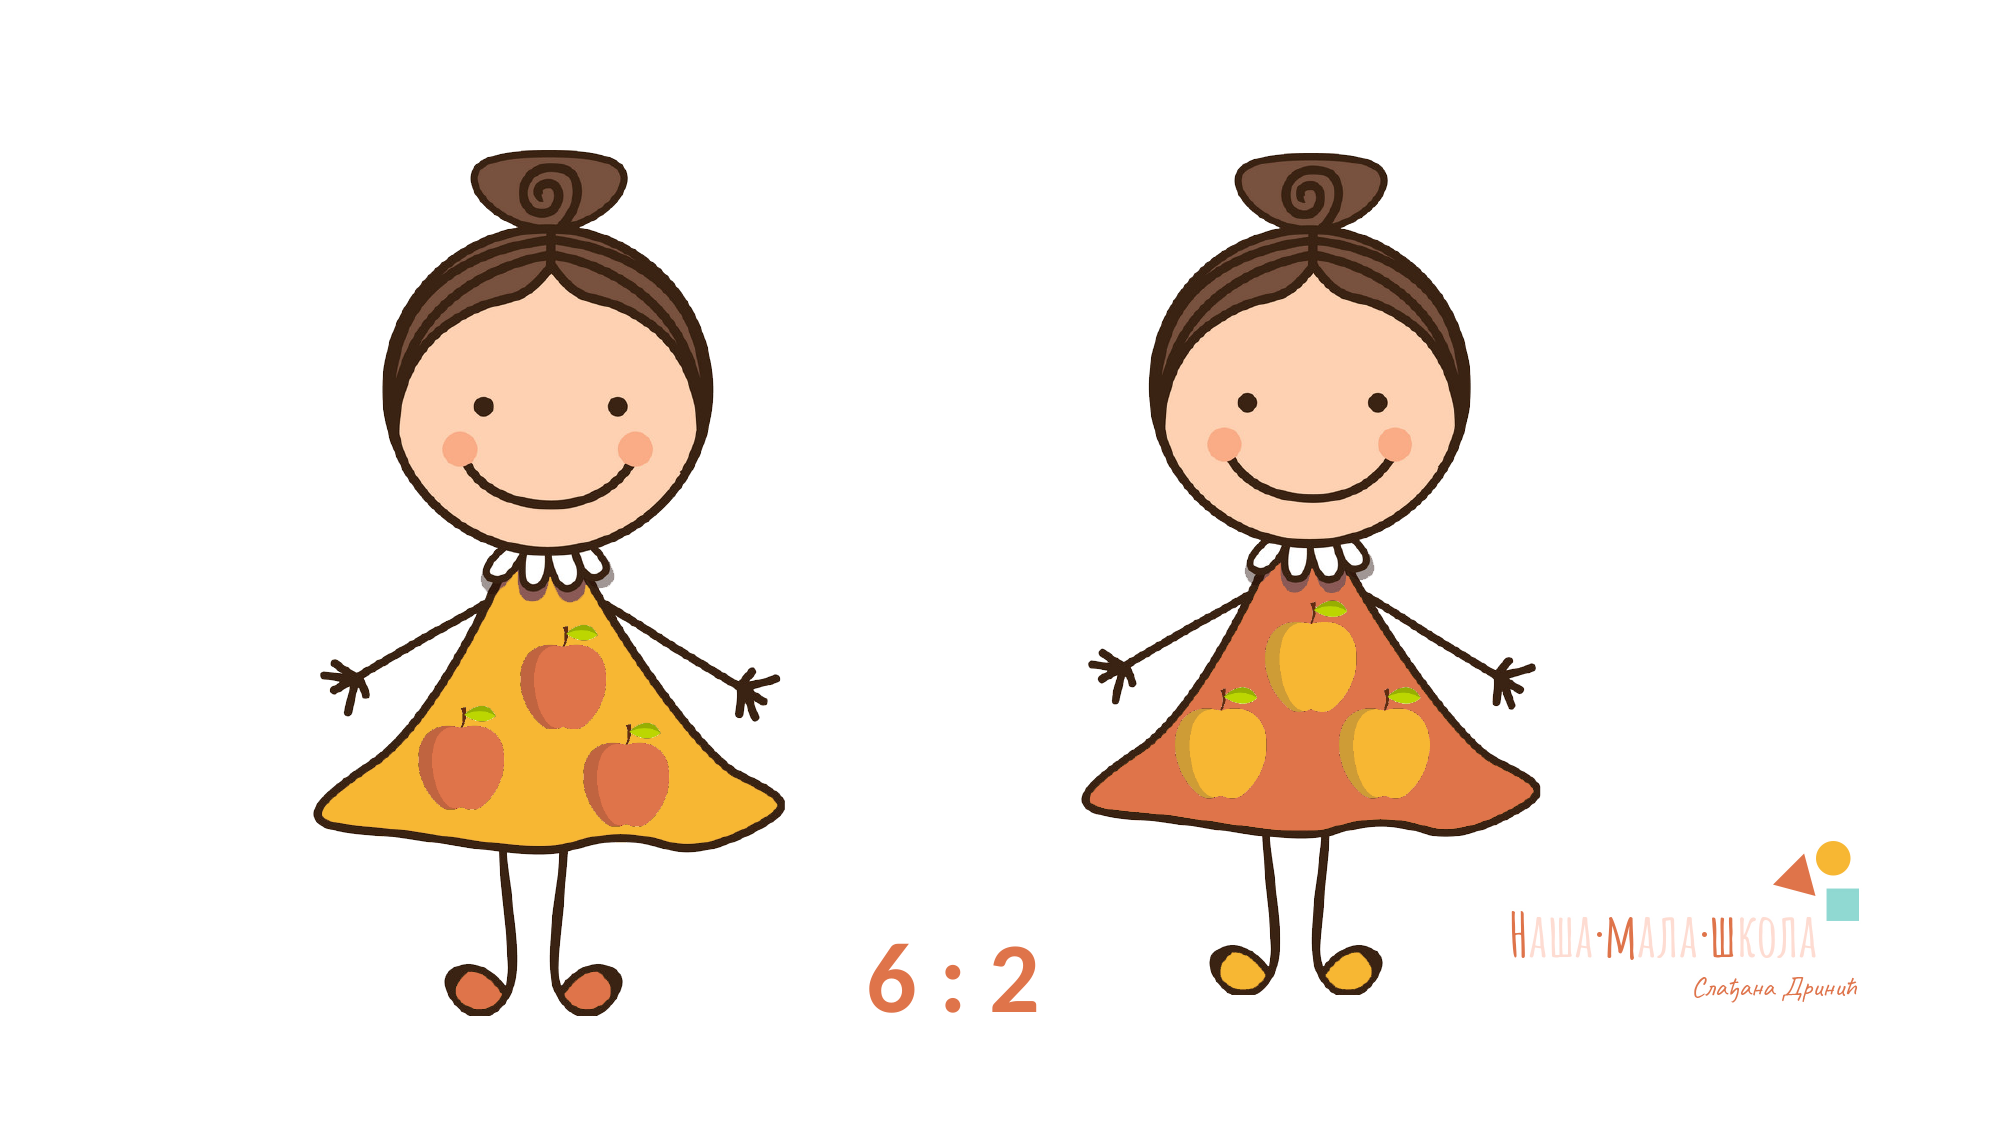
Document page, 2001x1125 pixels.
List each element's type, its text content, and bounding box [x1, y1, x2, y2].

text_box 6 : 2 [851, 904, 1079, 1040]
picture [0, 0, 2001, 1125]
